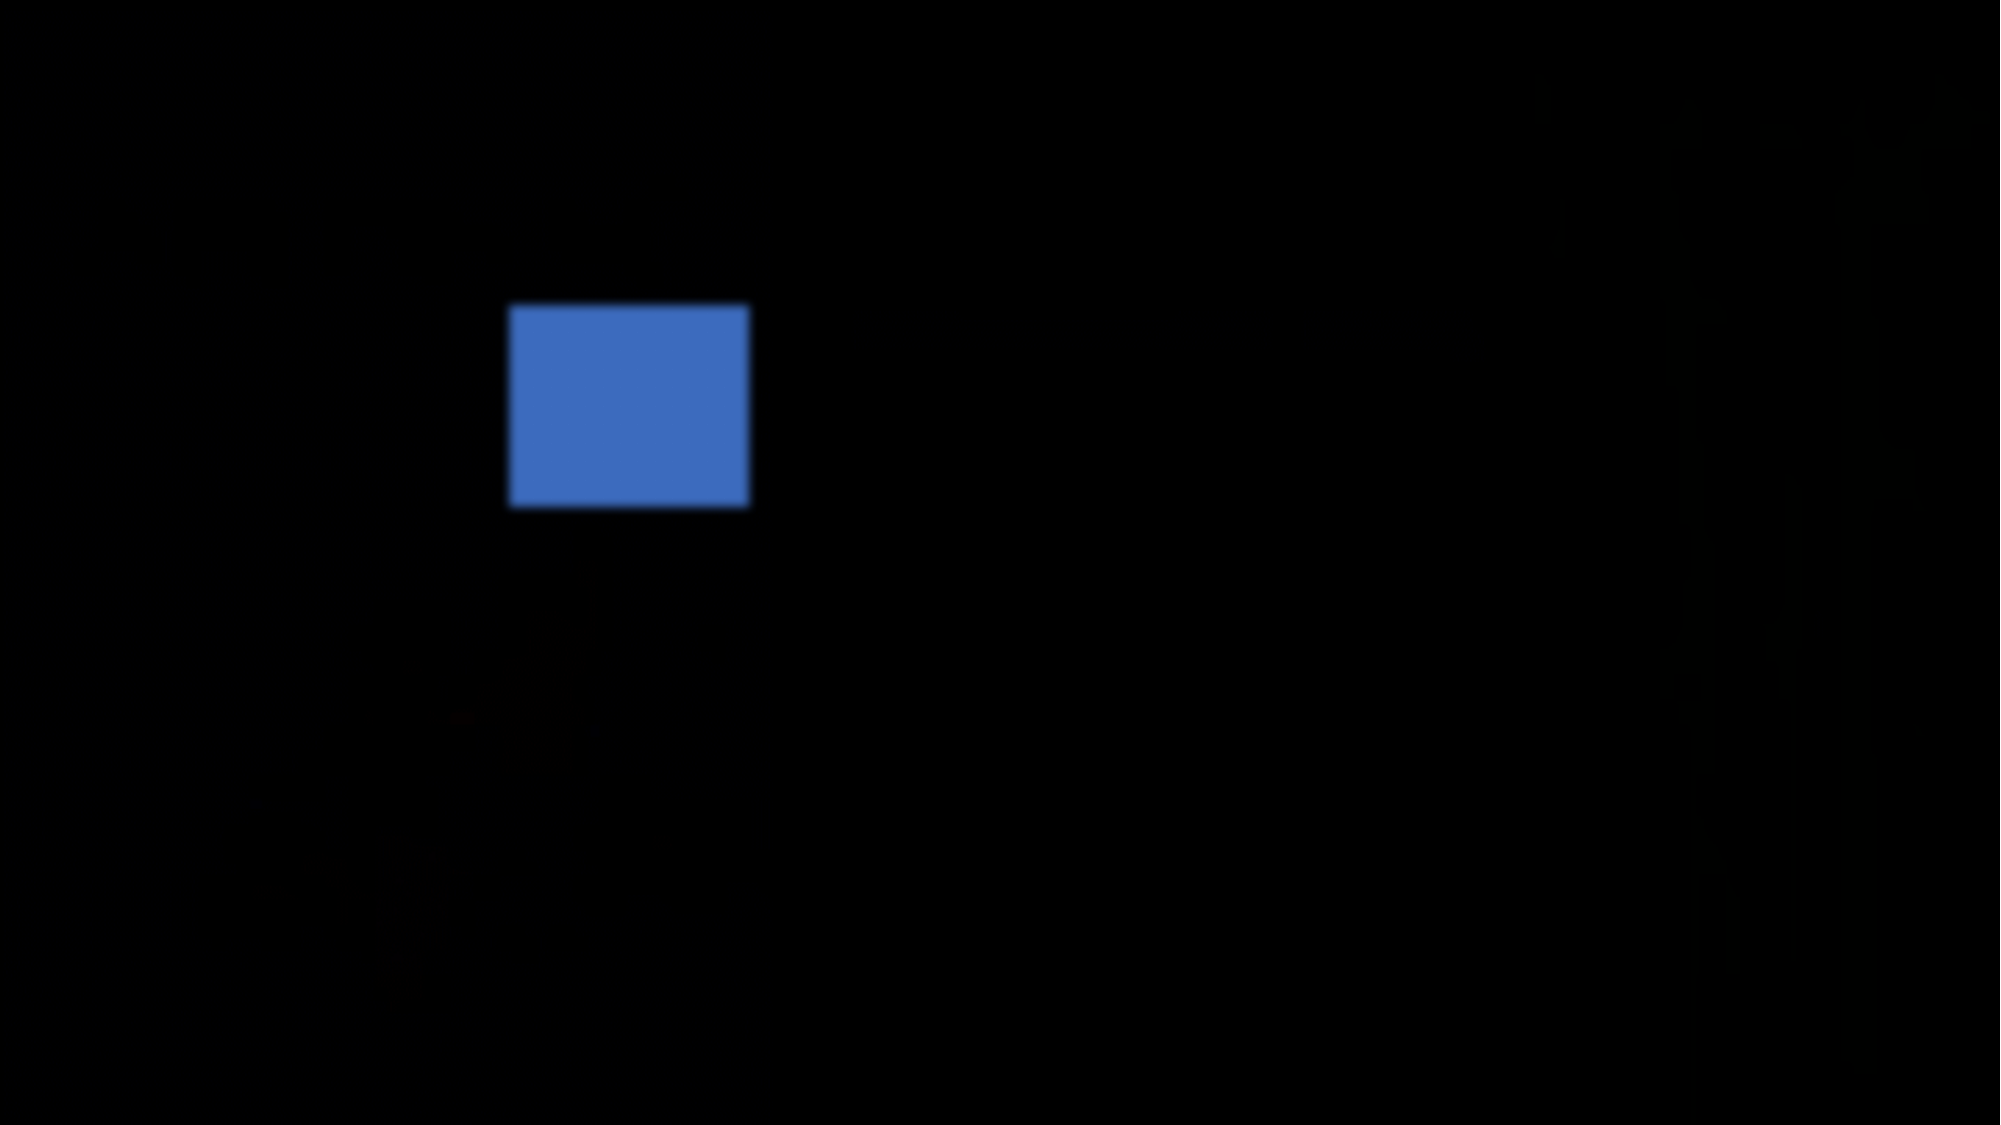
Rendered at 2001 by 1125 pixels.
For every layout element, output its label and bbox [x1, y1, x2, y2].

text_box [0, 0, 2000, 1125]
